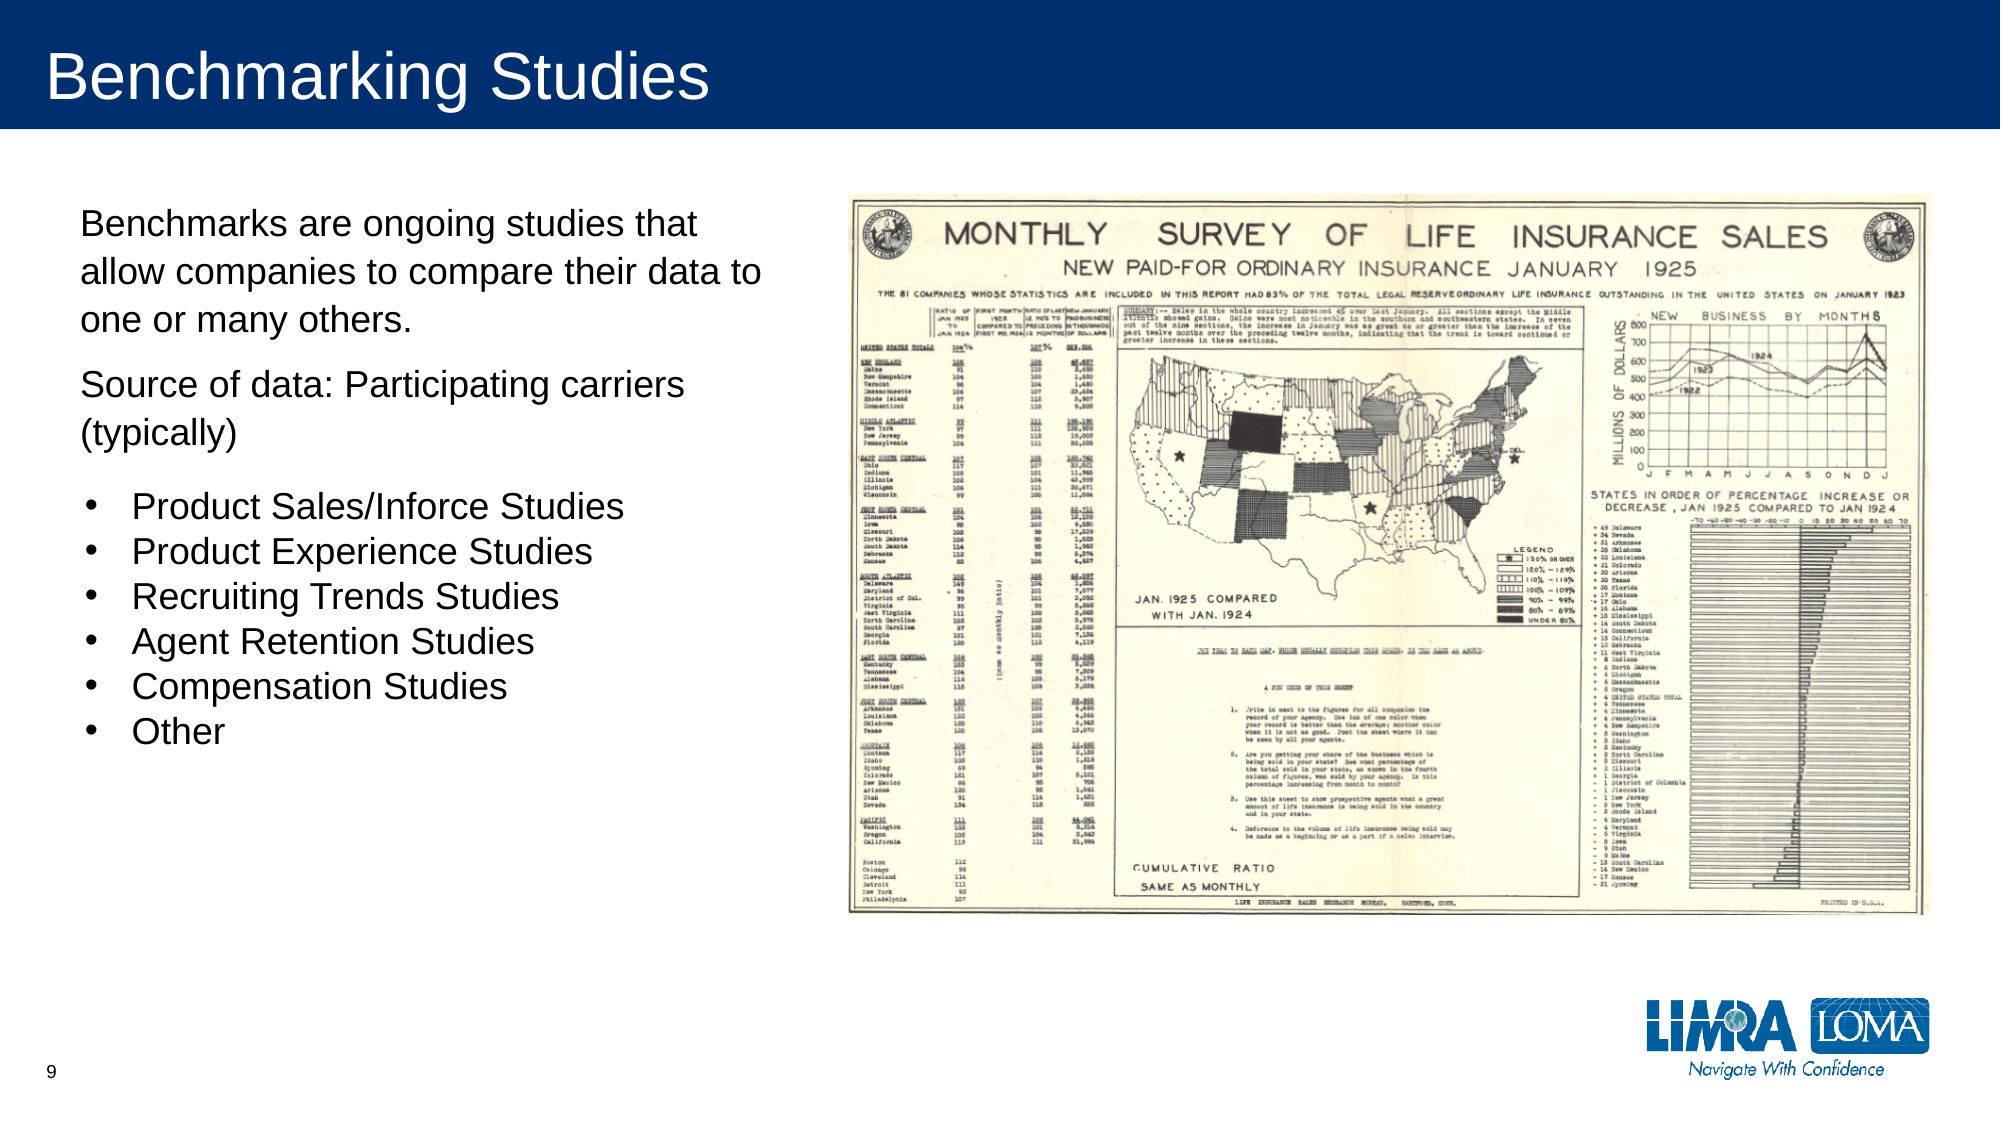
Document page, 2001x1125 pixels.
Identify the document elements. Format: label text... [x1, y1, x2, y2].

text_box Benchmarks are ongoing studies that allow companies to compare their data to one or many others. Source of data: Participating carriers (typically) [0, 188, 792, 461]
text_box Product Sales/Inforce Studies Product Experience Studies Recruiting Trends Studies Agent Retention Studies Compensation Studies Other [69, 474, 713, 760]
slide_number 9 [31, 1052, 105, 1112]
picture [848, 194, 1931, 916]
title Benchmarking Studies [0, 0, 2000, 146]
picture [1644, 995, 1932, 1081]
